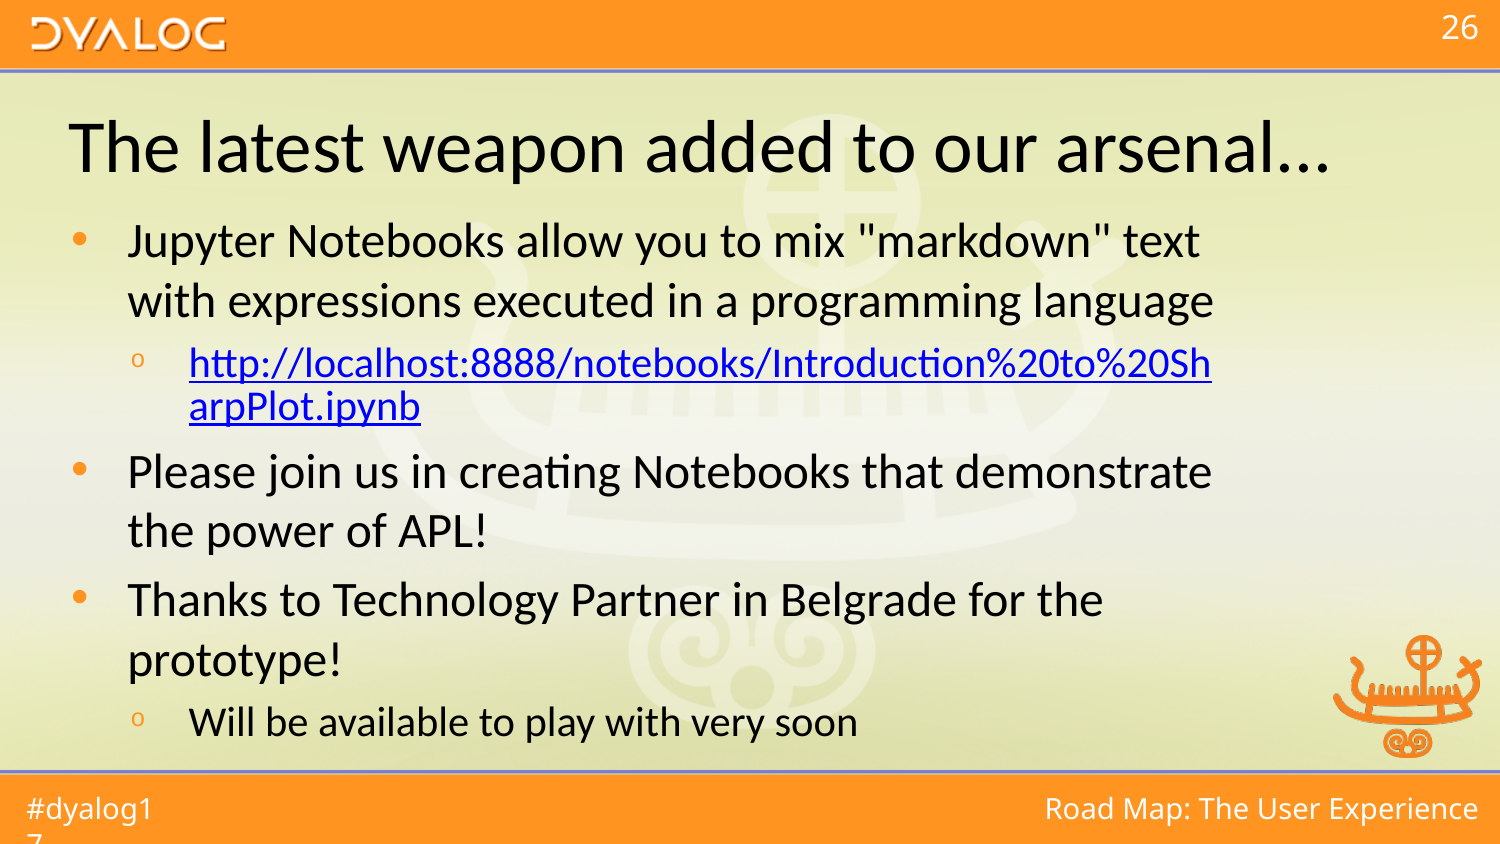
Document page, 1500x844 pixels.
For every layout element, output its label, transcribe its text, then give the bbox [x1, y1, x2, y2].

picture [0, 0, 1500, 844]
title The latest weapon added to our arsenal... [53, 94, 1425, 192]
list Jupyter Notebooks allow you to mix "markdown" text with expressions executed in a programming language http://localhost:8888/notebooks/Introduction%20to%20SharpPlot.ipynb Please join us in creating Notebooks that demonstrate the power of APL! Thanks to Technology Partner in Belgrade for the prototype! Will be available to play with very soon [56, 200, 1230, 758]
